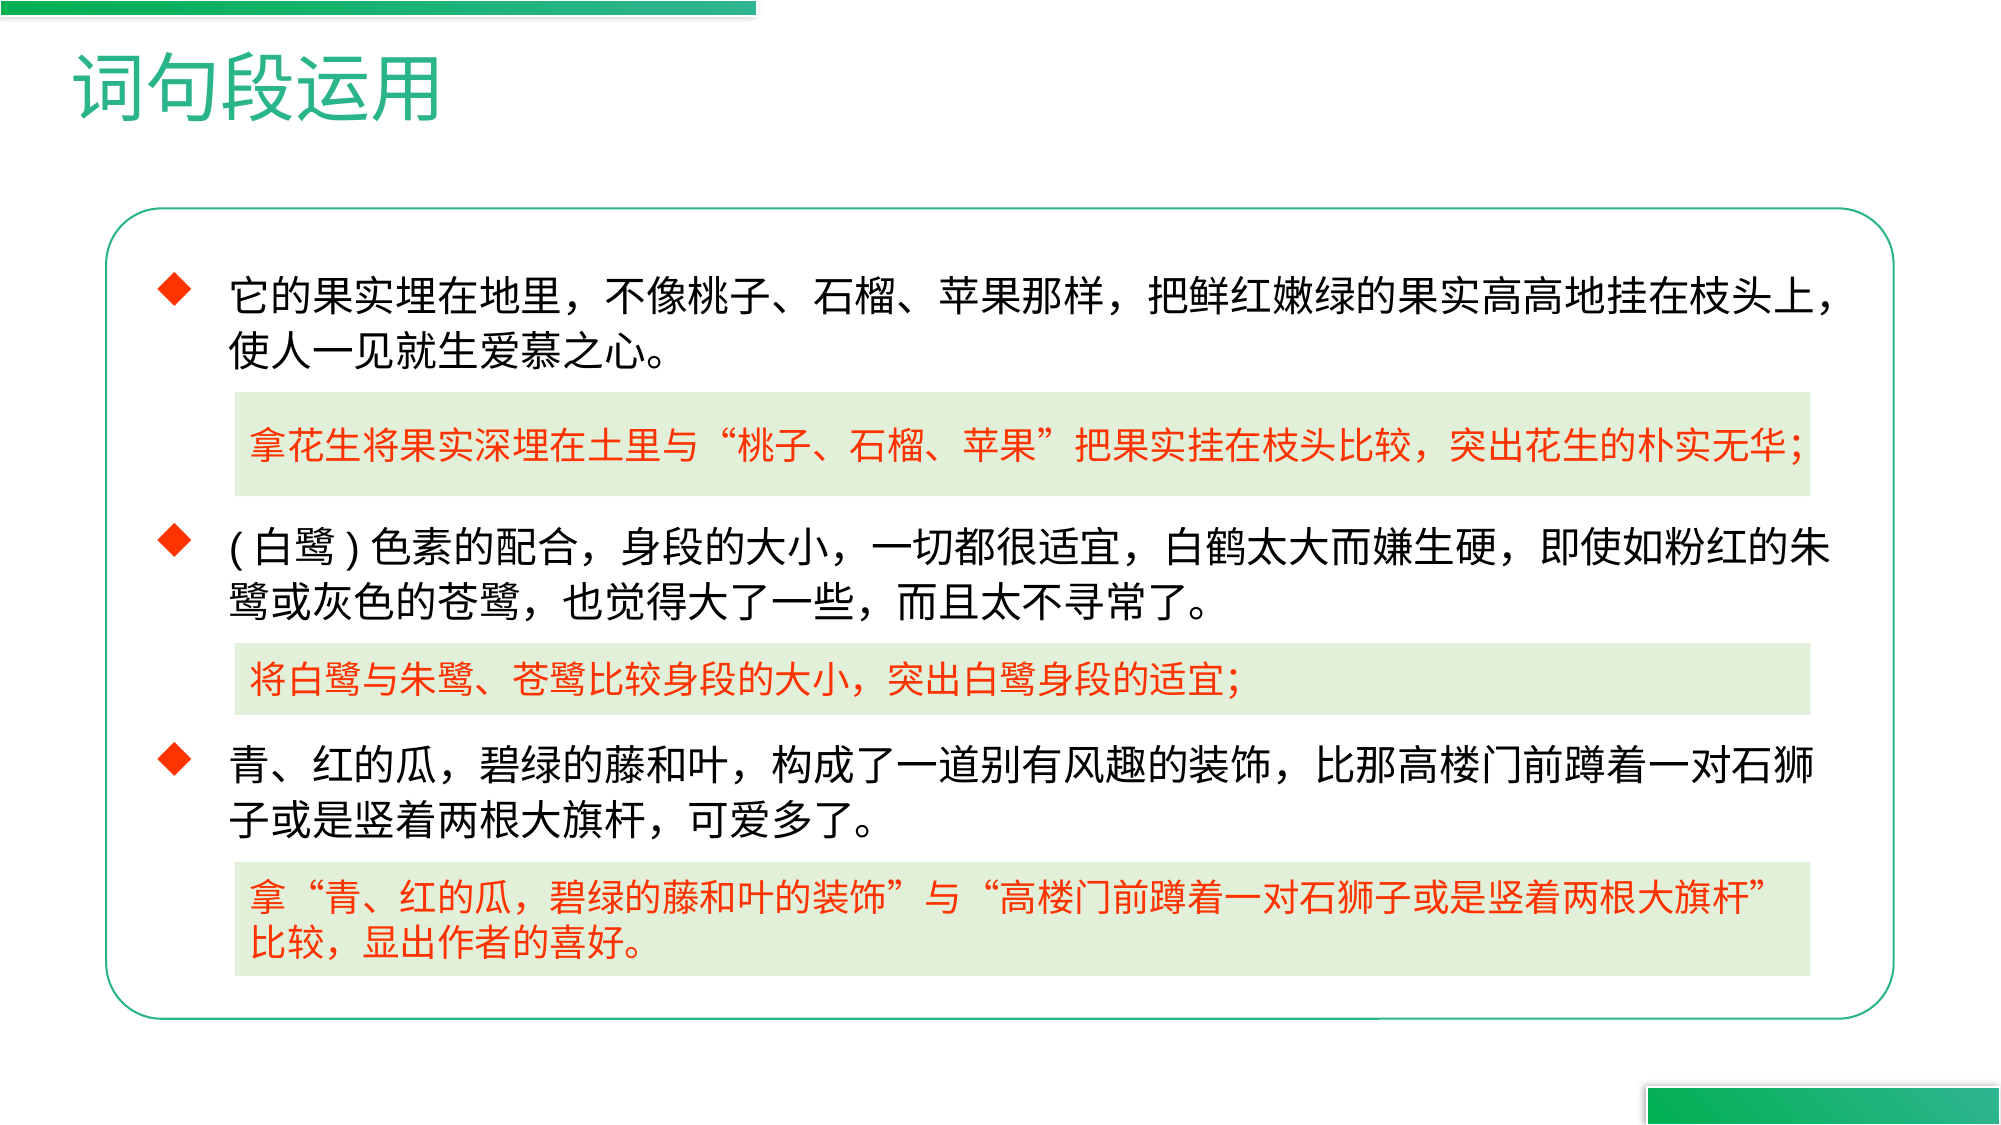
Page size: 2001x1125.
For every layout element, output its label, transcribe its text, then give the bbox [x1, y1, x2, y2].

list 词句段运用 [55, 43, 509, 126]
text_box (白鹭)色素的配合，身段的大小，一切都很适宜，白鹤太大而嫌生硬，即使如粉红的朱鹭或灰色的苍鹭，也觉得大了一些，而且太不寻常了。 [138, 507, 1862, 633]
text_box 将白鹭与朱鹭、苍鹭比较身段的大小，突出白鹭身段的适宜； [234, 643, 1811, 715]
text_box 它的果实埋在地里，不像桃子、石榴、苹果那样，把鲜红嫩绿的果实高高地挂在枝头上，使人一见就生爱慕之心。 [138, 257, 1862, 382]
text_box 拿花生将果实深埋在土里与“桃子、石榴、苹果”把果实挂在枝头比较，突出花生的朴实无华； [234, 392, 1811, 497]
text_box 青、红的瓜，碧绿的藤和叶，构成了一道别有风趣的装饰，比那高楼门前蹲着一对石狮子或是竖着两根大旗杆，可爱多了。 [138, 726, 1862, 852]
text_box 拿“青、红的瓜，碧绿的藤和叶的装饰”与“高楼门前蹲着一对石狮子或是竖着两根大旗杆”比较，显出作者的喜好。 [234, 861, 1811, 976]
